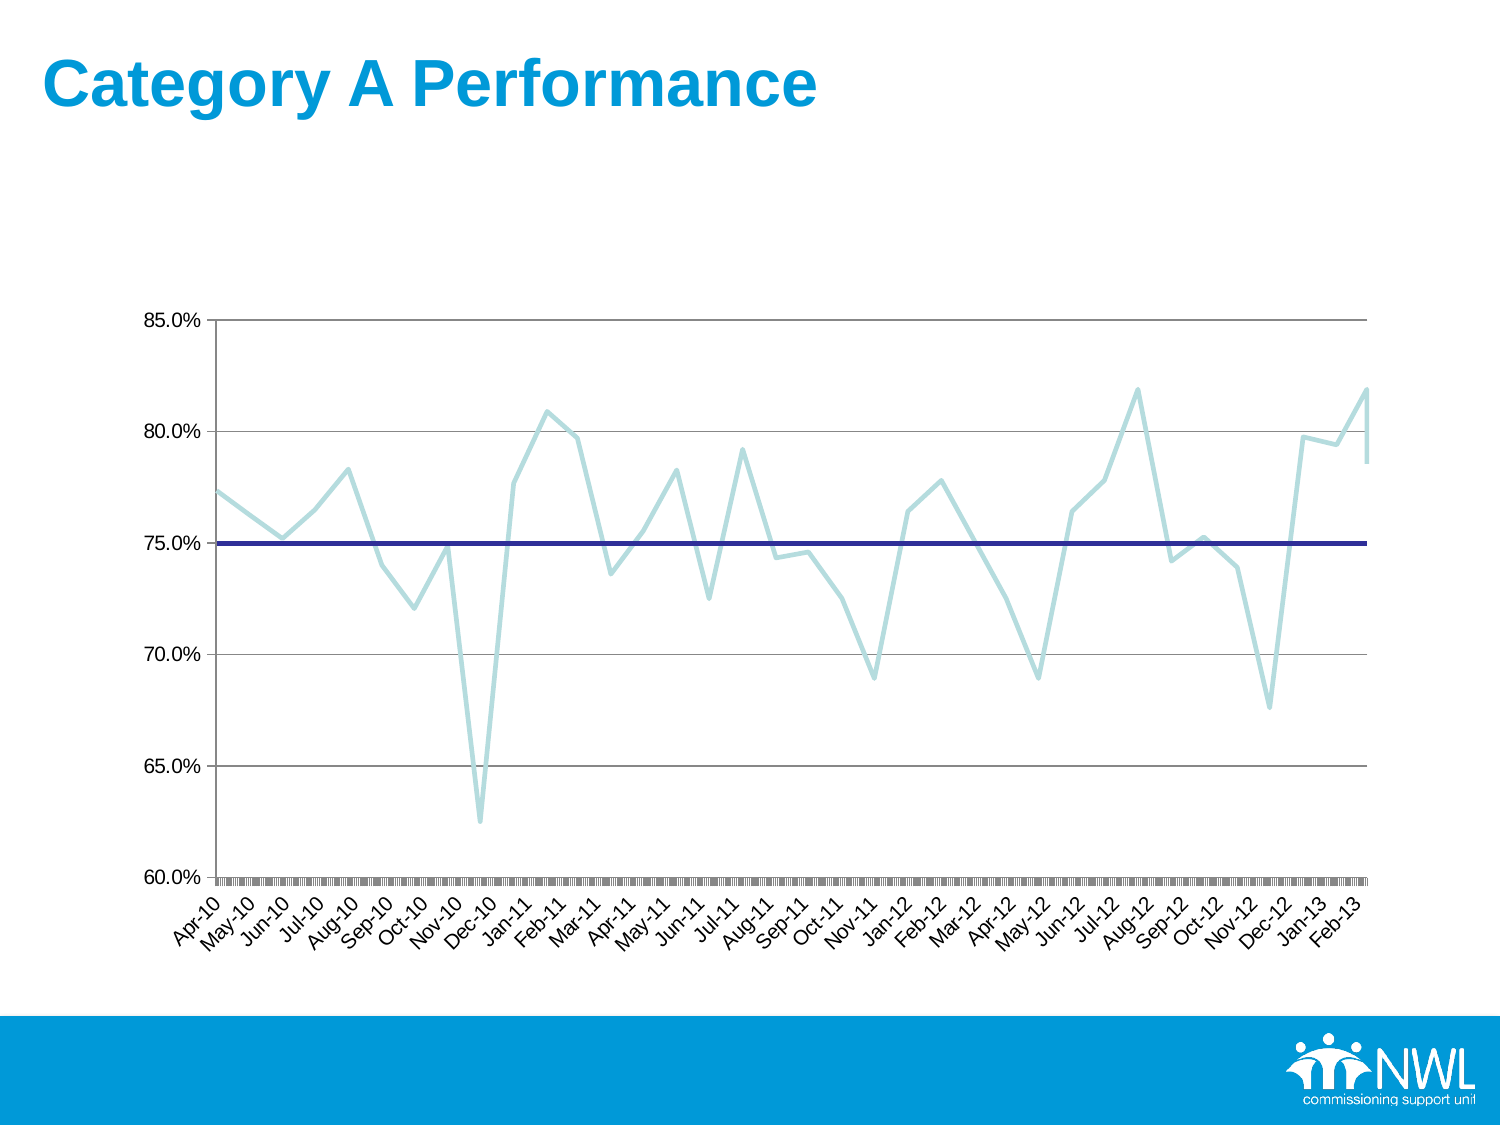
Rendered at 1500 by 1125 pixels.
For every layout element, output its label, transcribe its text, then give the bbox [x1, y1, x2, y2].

title Category A Performance [27, 6, 1476, 153]
chart [117, 294, 1394, 971]
